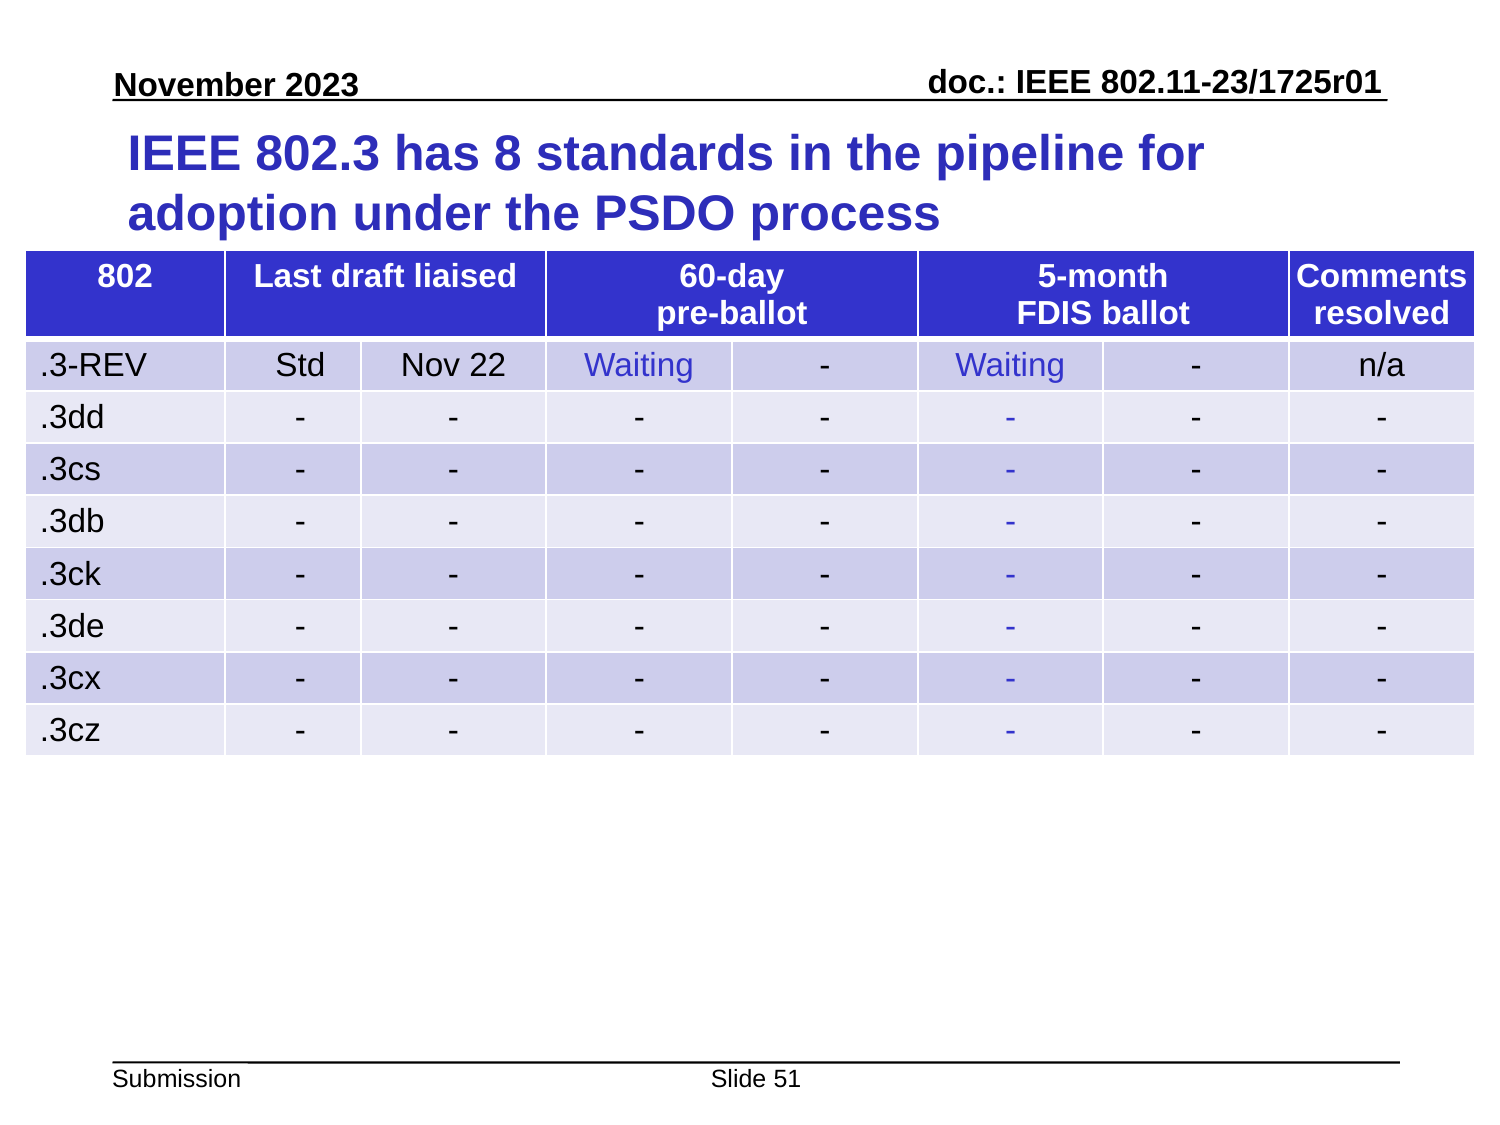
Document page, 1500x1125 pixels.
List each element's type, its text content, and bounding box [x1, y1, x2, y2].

table_cell - [547, 548, 731, 599]
table_cell n/a [1290, 342, 1474, 390]
table_cell - [547, 444, 731, 494]
table_cell - [1104, 342, 1288, 390]
table_header Last draft liaised [226, 251, 545, 336]
table_header 60-day pre-ballot [547, 251, 917, 336]
table_cell - [1290, 444, 1474, 494]
table_cell - [362, 600, 545, 651]
table_cell - [226, 600, 360, 651]
table_cell .3db [26, 496, 224, 547]
table_cell - [362, 392, 545, 442]
table_cell - [1290, 392, 1474, 442]
table_cell - [1104, 653, 1288, 703]
table_cell Waiting [547, 342, 731, 390]
table_cell .3-REV [26, 342, 224, 390]
table_cell - [547, 705, 731, 755]
table_cell - [733, 548, 917, 599]
table_cell - [1290, 600, 1474, 651]
table_cell Std [226, 342, 360, 390]
table_cell - [1290, 653, 1474, 703]
table_cell .3dd [26, 392, 224, 442]
table_cell - [733, 392, 917, 442]
table_cell - [362, 548, 545, 599]
table_cell - [1104, 600, 1288, 651]
table_cell - [362, 705, 545, 755]
table_cell - [1104, 392, 1288, 442]
table_cell - [919, 653, 1102, 703]
table_cell - [226, 705, 360, 755]
table_cell - [226, 392, 360, 442]
table_cell - [362, 444, 545, 494]
table_cell .3cz [26, 705, 224, 755]
table_cell - [1290, 548, 1474, 599]
table_cell - [733, 444, 917, 494]
table_cell - [226, 548, 360, 599]
table_header Comments resolved [1290, 251, 1474, 336]
title IEEE 802.3 has 8 standards in the pipeline for adoption under the PSDO process [112, 112, 1388, 249]
table_cell - [733, 705, 917, 755]
table_cell .3cs [26, 444, 224, 494]
table_cell - [733, 653, 917, 703]
table_cell .3cx [26, 653, 224, 703]
table_cell - [547, 600, 731, 651]
table_cell Waiting [919, 342, 1102, 390]
table_cell Nov 22 [362, 342, 545, 390]
table_cell .3ck [26, 548, 224, 599]
table_header 5-month FDIS ballot [919, 251, 1288, 336]
table_cell - [547, 496, 731, 547]
table_cell - [1104, 705, 1288, 755]
slide_number Slide 51 [709, 1061, 803, 1093]
table_cell - [733, 342, 917, 390]
table_cell - [919, 548, 1102, 599]
table_cell .3de [26, 600, 224, 651]
table_cell - [226, 444, 360, 494]
table_cell - [919, 496, 1102, 547]
table_cell - [362, 496, 545, 547]
table_cell - [226, 653, 360, 703]
table_header 802 [26, 251, 224, 336]
table_cell - [919, 444, 1102, 494]
table_cell - [547, 392, 731, 442]
table_cell - [1290, 496, 1474, 547]
table_cell - [226, 496, 360, 547]
table_cell - [919, 392, 1102, 442]
table_cell - [1290, 705, 1474, 755]
table_cell - [1104, 496, 1288, 547]
table_cell - [547, 653, 731, 703]
table_cell - [1104, 444, 1288, 494]
table_cell - [919, 705, 1102, 755]
table_cell - [733, 600, 917, 651]
table_cell - [919, 600, 1102, 651]
table_cell - [1104, 548, 1288, 599]
table_cell - [733, 496, 917, 547]
table_cell - [362, 653, 545, 703]
